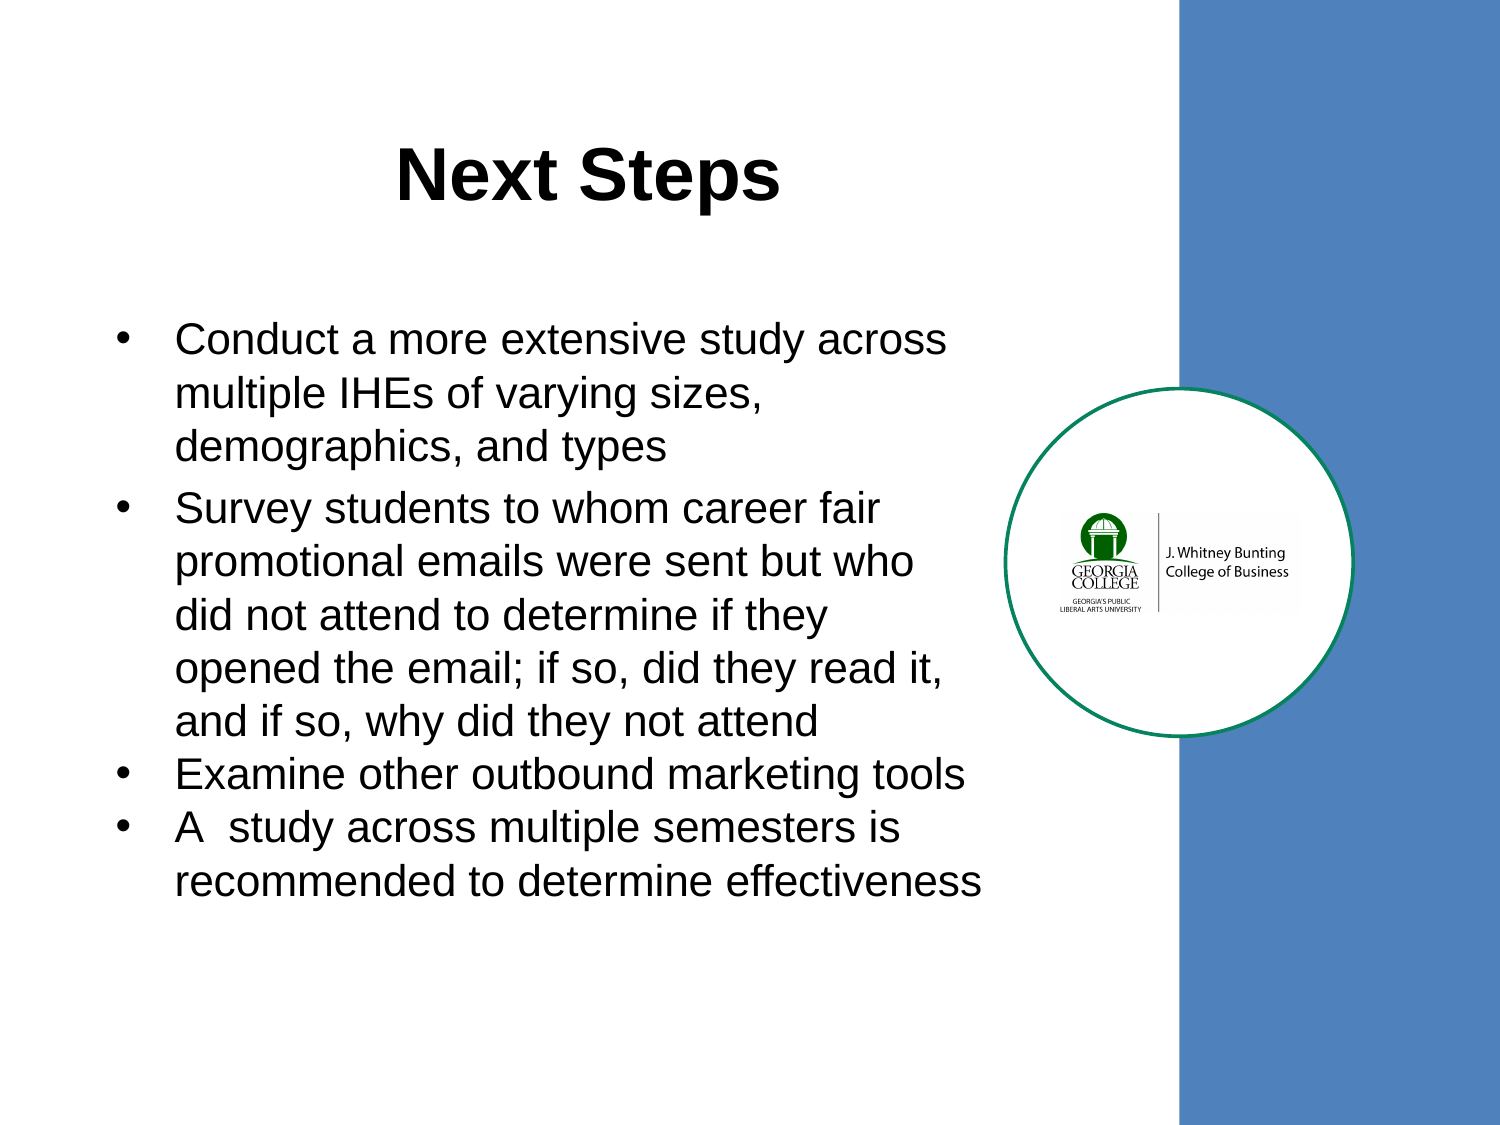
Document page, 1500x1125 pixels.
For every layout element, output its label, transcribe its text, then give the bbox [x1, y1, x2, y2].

text_box [1003, 386, 1356, 739]
text_box [1177, 0, 1500, 1125]
title Next Steps [139, 88, 1060, 253]
picture [1060, 513, 1301, 615]
list Conduct a more extensive study across multiple IHEs of varying sizes, demographics, and types Survey students to whom career fair promotional emails were sent but who did not attend to determine if they opened the email; if so, did they read it, and if so, why did they not attend Examine other outbound marketing tools A study across multiple semesters is recommended to determine effectiveness [100, 303, 1001, 925]
